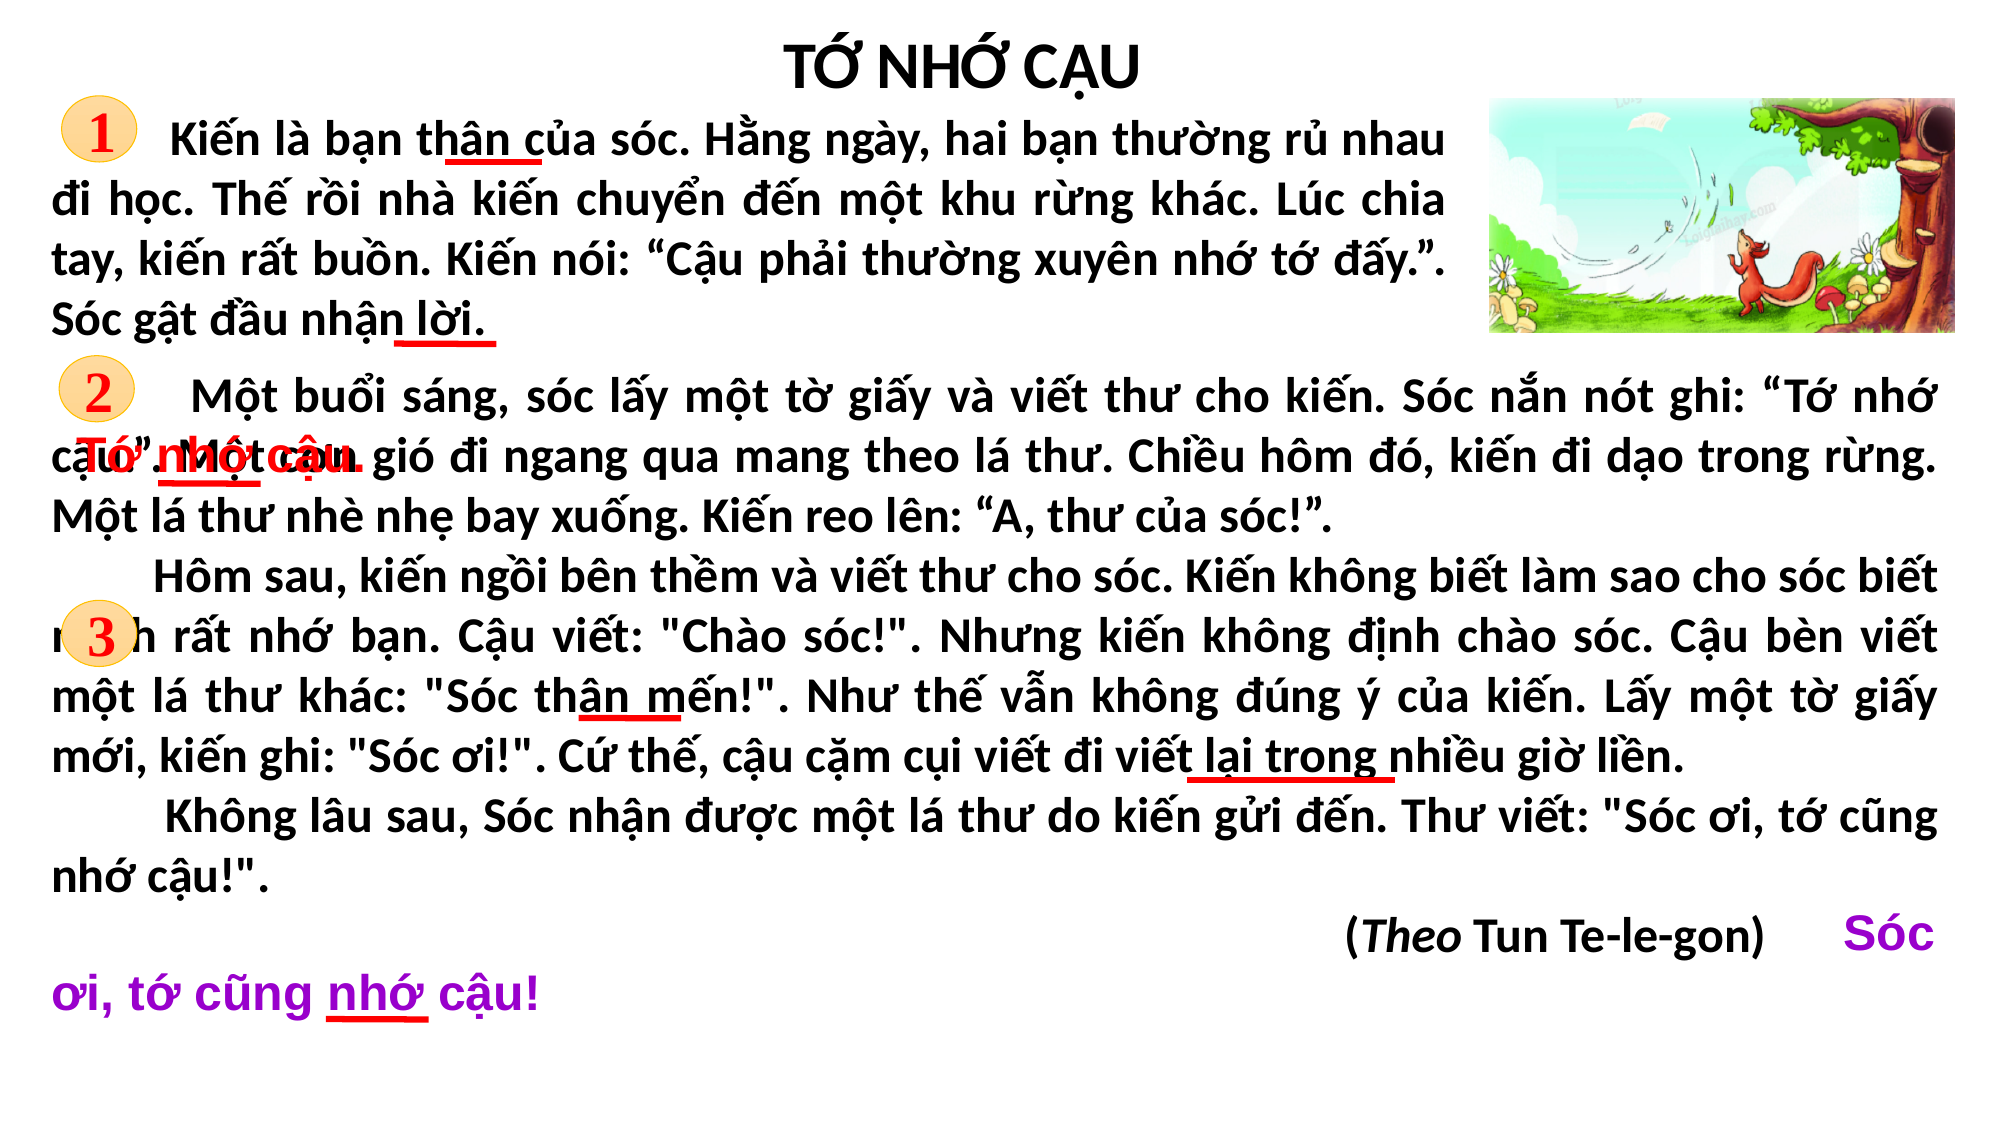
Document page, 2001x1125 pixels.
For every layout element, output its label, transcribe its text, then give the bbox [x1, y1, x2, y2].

text_box 1 [61, 95, 138, 163]
text_box Kiến là bạn thân của sóc. Hằng ngày, hai bạn thường rủ nhau đi học. Thế rồi nhà kiến chuyển đến một khu rừng khác. Lúc chia tay, kiến rất buồn. Kiến nói: “Cậu phải thường xuyên nhớ tớ đấy.”. Sóc gật đầu nhận lời. [36, 98, 1463, 353]
text_box TỚ NHỚ CẬU [769, 14, 1342, 98]
text_box Sóc [1828, 892, 2000, 968]
picture [1489, 97, 1955, 333]
text_box ơi, tớ cũng nhớ cậu! [36, 953, 637, 1029]
text_box Tớ nhớ cậu. [61, 415, 439, 491]
text_box 3 [61, 599, 138, 668]
text_box 2 [58, 355, 135, 423]
text_box Một buổi sáng, sóc lấy một tờ giấy và viết thư cho kiến. Sóc nắn nót ghi: “Tớ nhớ cậu.”. Một cơn gió đi ngang qua mang theo lá thư. Chiều hôm đó, kiến đi dạo trong rừng. Một lá thư nhè nhẹ bay xuống. Kiến reo lên: “A, thư của sóc!”. Hôm sau, kiến ngồi bên thềm và viết thư cho sóc. Kiến không biết làm sao cho sóc biết mình rất nhớ bạn. Cậu viết: "Chào sóc!". Nhưng kiến không định chào sóc. Cậu bèn viết một lá thư khác: "Sóc thân mến!". Như thế vẫn không đúng ý của kiến. Lấy một tờ giấy mới, kiến ghi: "Sóc ơi!". Cứ thế, cậu cặm cụi viết đi viết lại trong nhiều giờ liền. Không lâu sau, Sóc nhận được một lá thư do kiến gửi đến. Thư viết: "Sóc ơi, tớ cũng nhớ cậu!". (Theo Tun Te-le-gon) [36, 355, 1955, 971]
